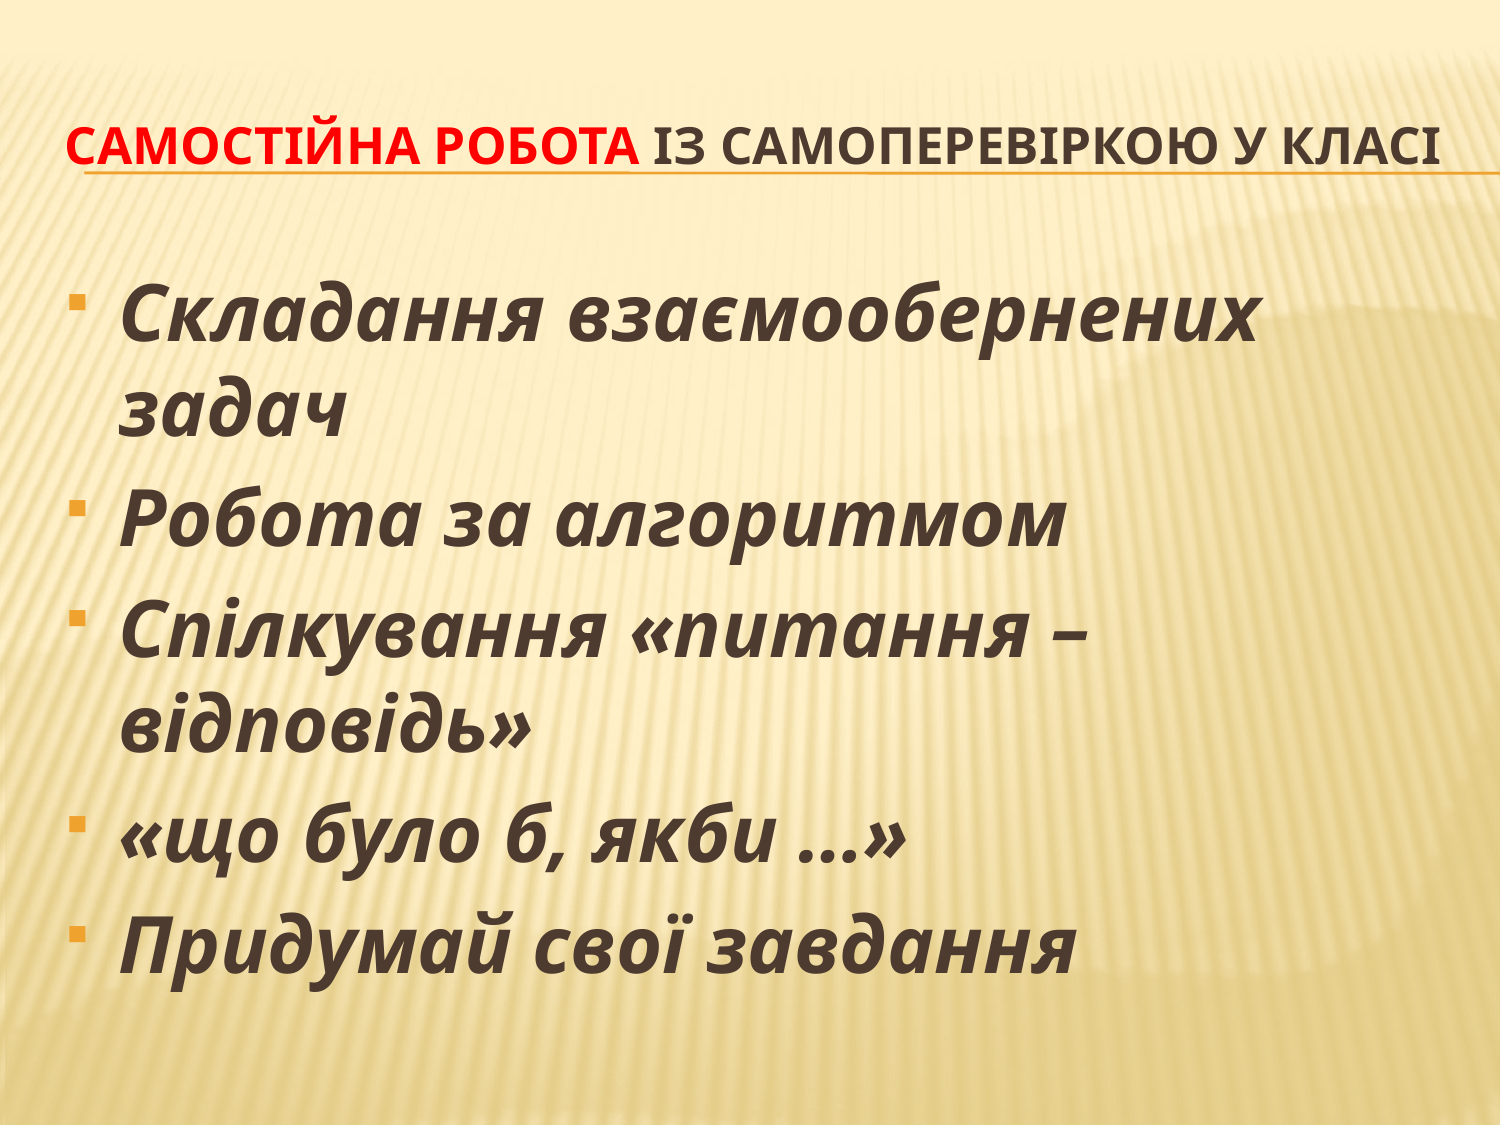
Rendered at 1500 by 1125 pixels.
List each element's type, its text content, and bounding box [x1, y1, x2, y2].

list Складання взаємообернених задач Робота за алгоритмом Спілкування «питання – відповідь» «що було б, якби …» Придумай свої завдання [50, 254, 1475, 998]
title Самостійна робота із самоперевіркою у класі [50, 75, 1475, 213]
